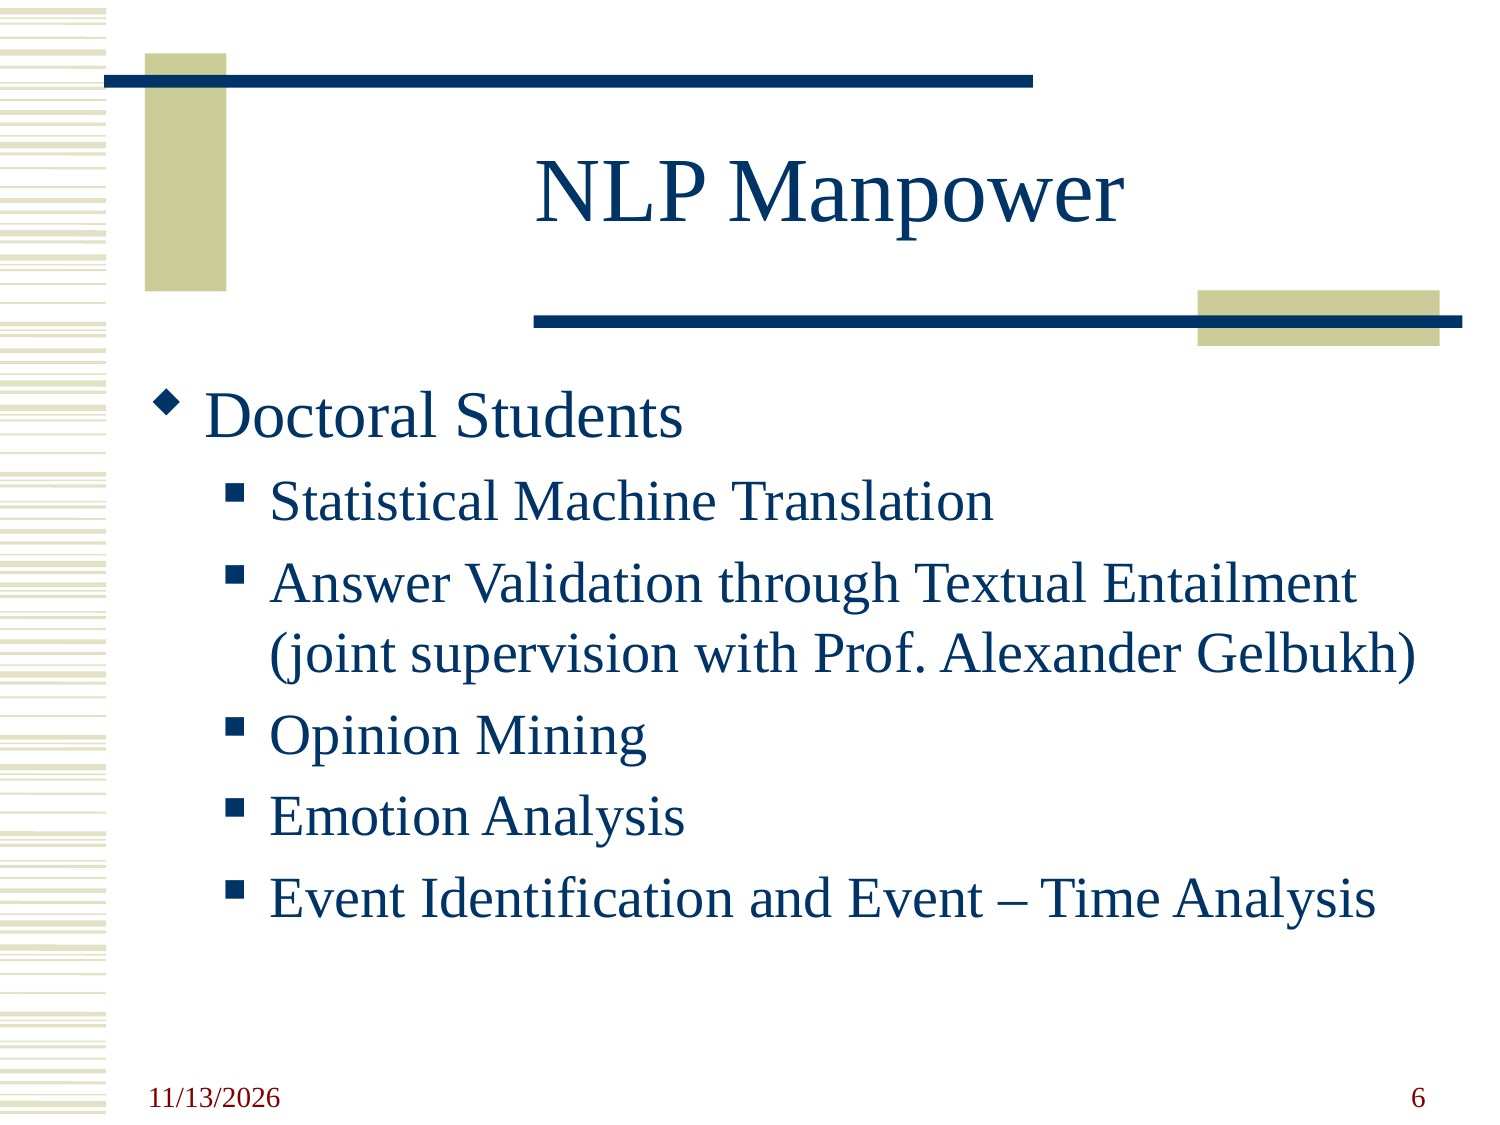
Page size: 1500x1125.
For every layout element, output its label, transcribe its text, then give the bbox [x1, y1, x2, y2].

title NLP Manpower [224, 99, 1436, 288]
list Doctoral Students Statistical Machine Translation Answer Validation through Textual Entailment (joint supervision with Prof. Alexander Gelbukh) Opinion Mining Emotion Analysis Event Identification and Event – Time Analysis [132, 363, 1439, 1001]
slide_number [132, 1045, 446, 1121]
slide_number 6 [1080, 1045, 1442, 1122]
